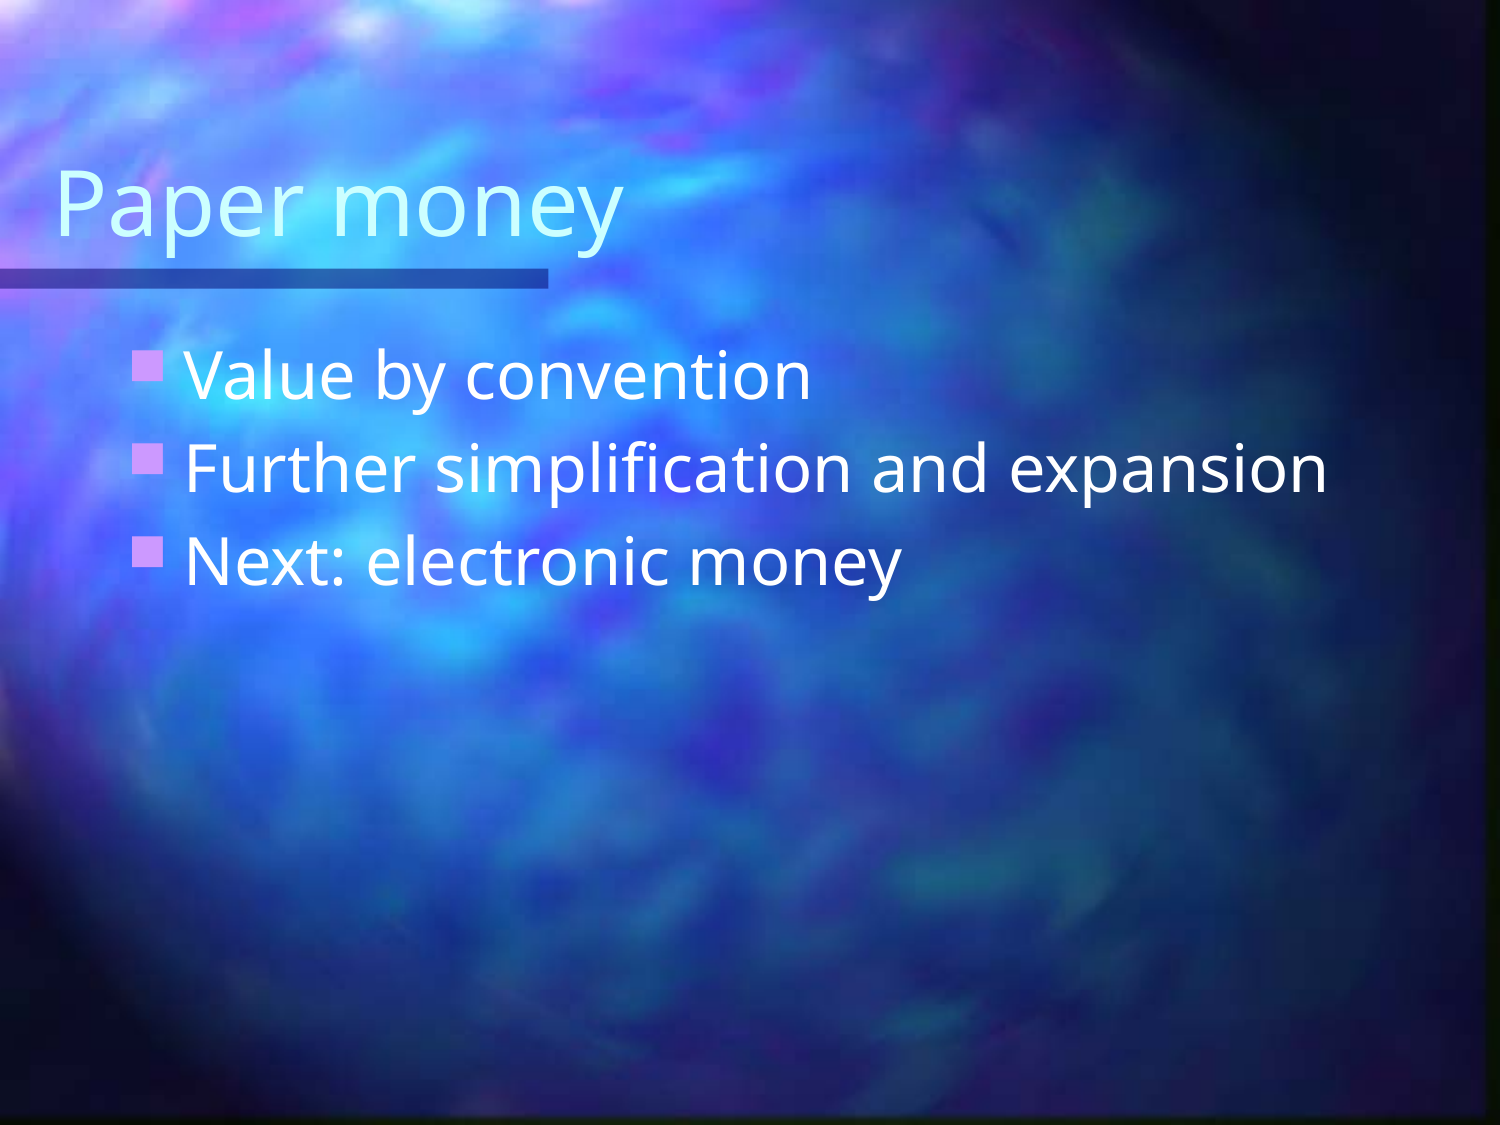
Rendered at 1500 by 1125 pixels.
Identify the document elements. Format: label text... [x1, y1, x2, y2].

title Paper money [37, 75, 1313, 263]
picture [0, 0, 1500, 1125]
list Value by convention Further simplification and expansion Next: electronic money [112, 324, 1388, 1000]
